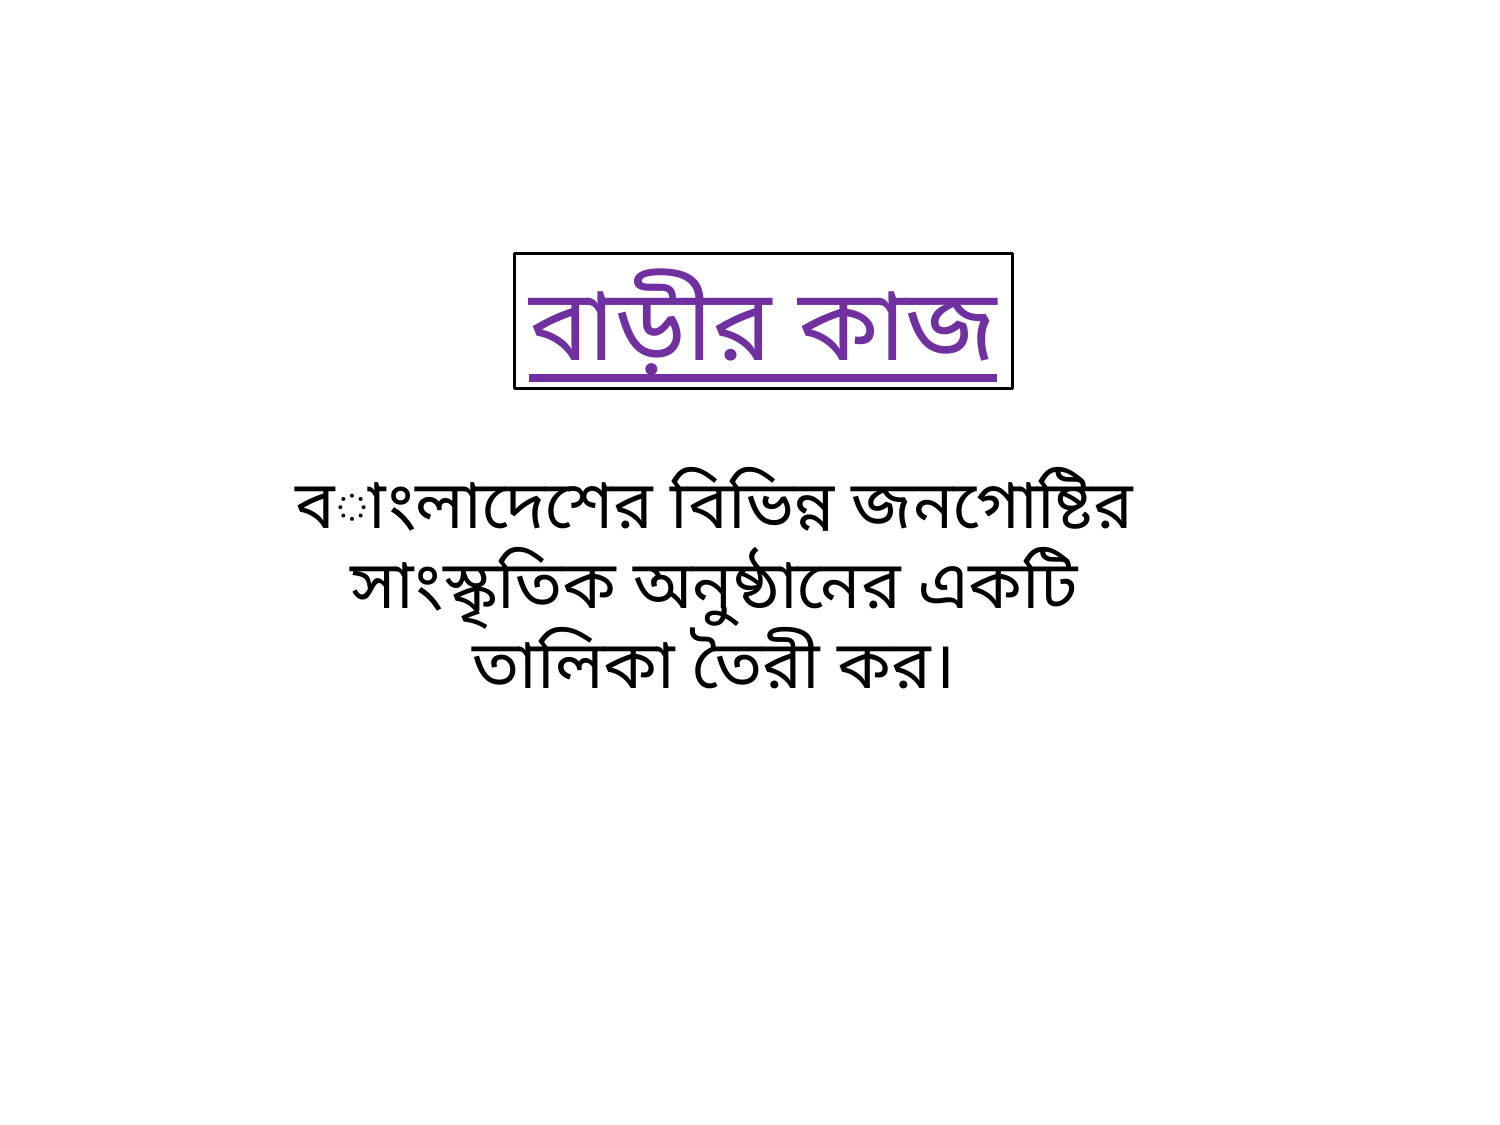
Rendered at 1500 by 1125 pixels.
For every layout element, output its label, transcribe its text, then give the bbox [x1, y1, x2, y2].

text_box বাংলাদেশের বিভিন্ন জনগোষ্টির সাংস্কৃতিক অনুষ্ঠানের একটি তালিকা তৈরী কর। [270, 454, 1158, 710]
text_box বাড়ীর কাজ [514, 253, 1013, 389]
